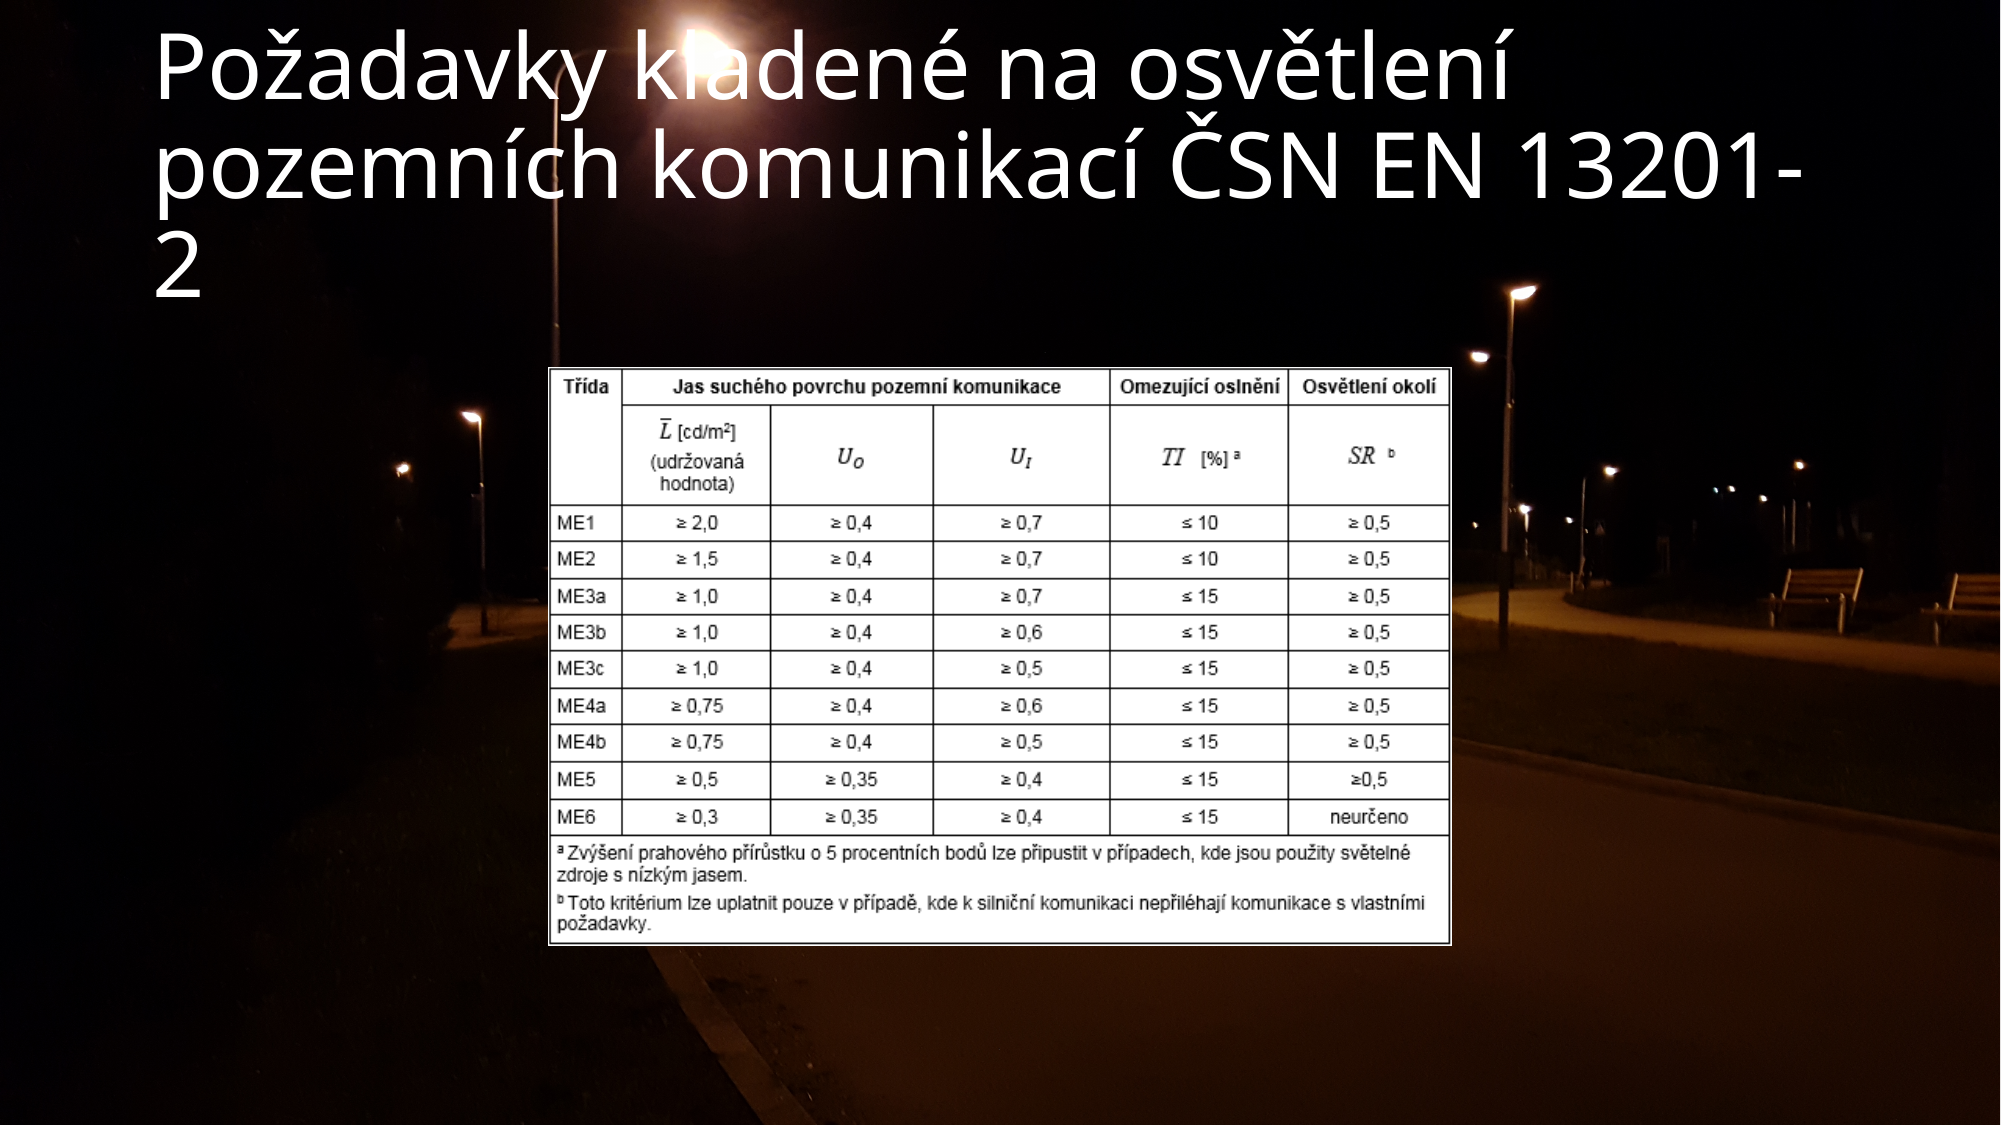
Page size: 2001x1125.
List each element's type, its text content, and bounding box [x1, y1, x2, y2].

title Požadavky kladené na osvětlení pozemních komunikací ČSN EN 13201-2 [137, 59, 1863, 278]
picture [0, 0, 2001, 1125]
